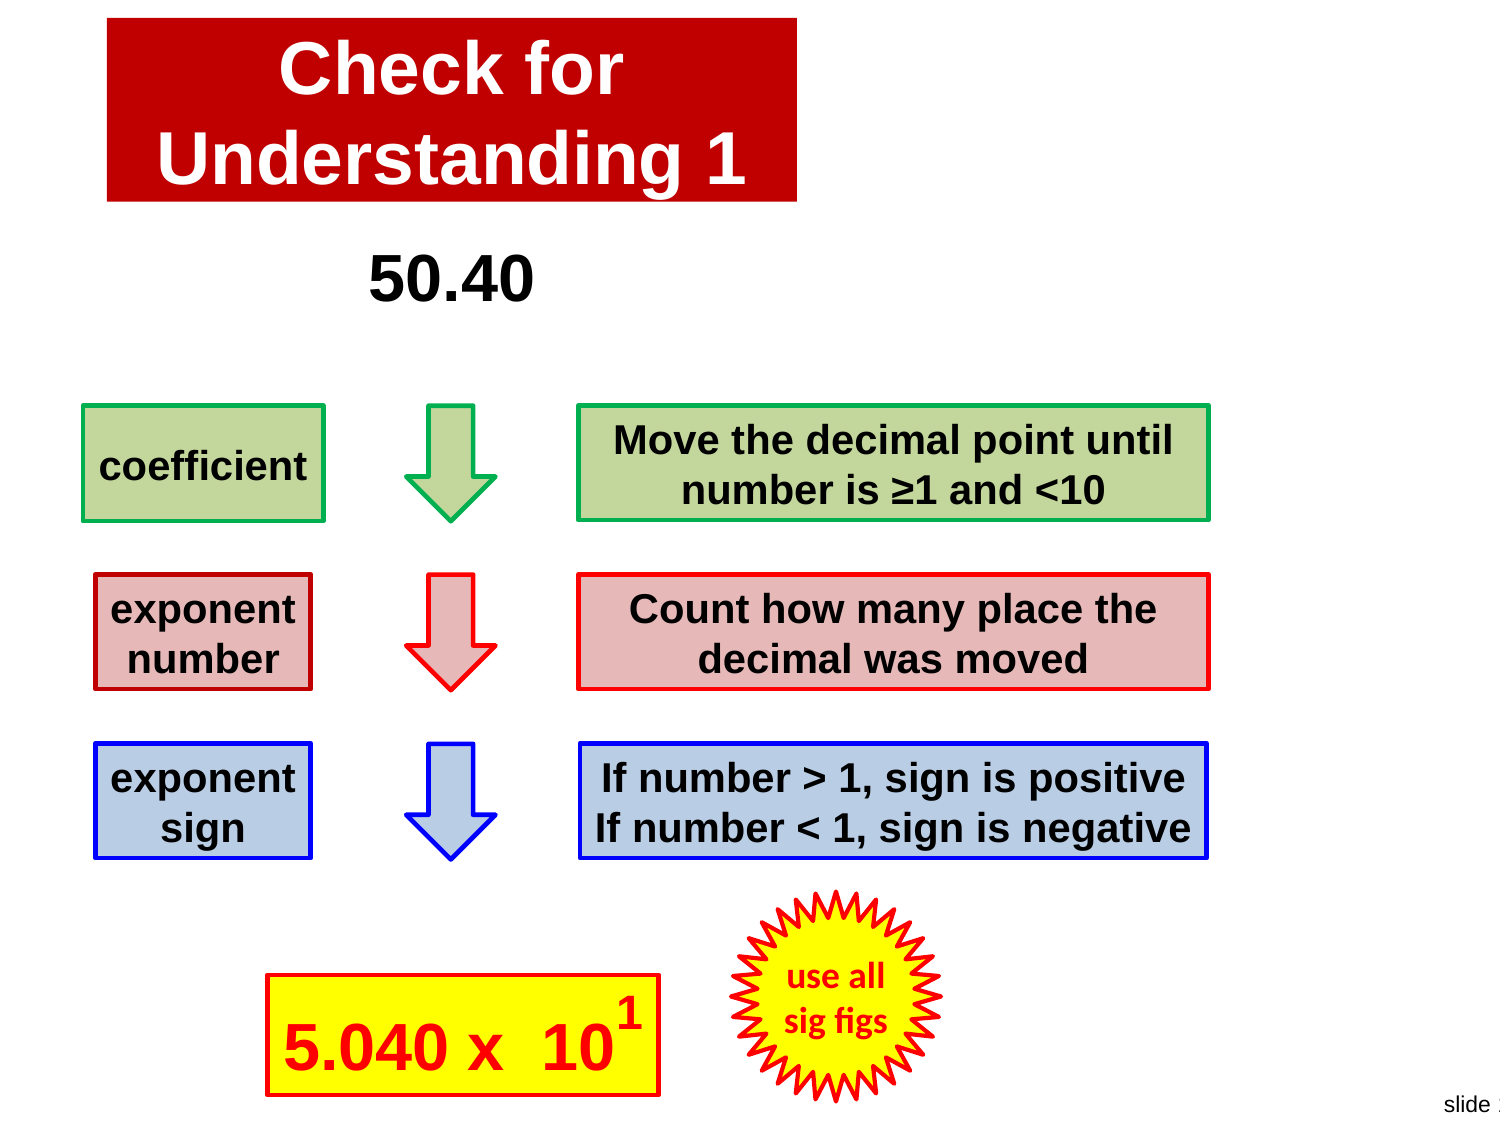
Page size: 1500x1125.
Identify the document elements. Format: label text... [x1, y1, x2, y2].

text_box exponent number [95, 574, 311, 690]
text_box 50.40 [353, 227, 550, 323]
text_box If number > 1, sign is positive If number < 1, sign is negative [580, 743, 1207, 859]
text_box coefficient [82, 405, 324, 522]
text_box Move the decimal point until number is ≥1 and <10 [578, 405, 1209, 521]
text_box exponent sign [95, 743, 311, 859]
title Check for Understanding 1 [106, 17, 797, 202]
text_box [404, 572, 498, 693]
text_box use all sig figs [728, 889, 944, 1104]
text_box 5.040 x 101 [267, 974, 659, 1095]
text_box Count how many place the decimal was moved [578, 574, 1209, 690]
text_box [404, 403, 498, 524]
text_box [404, 741, 498, 862]
